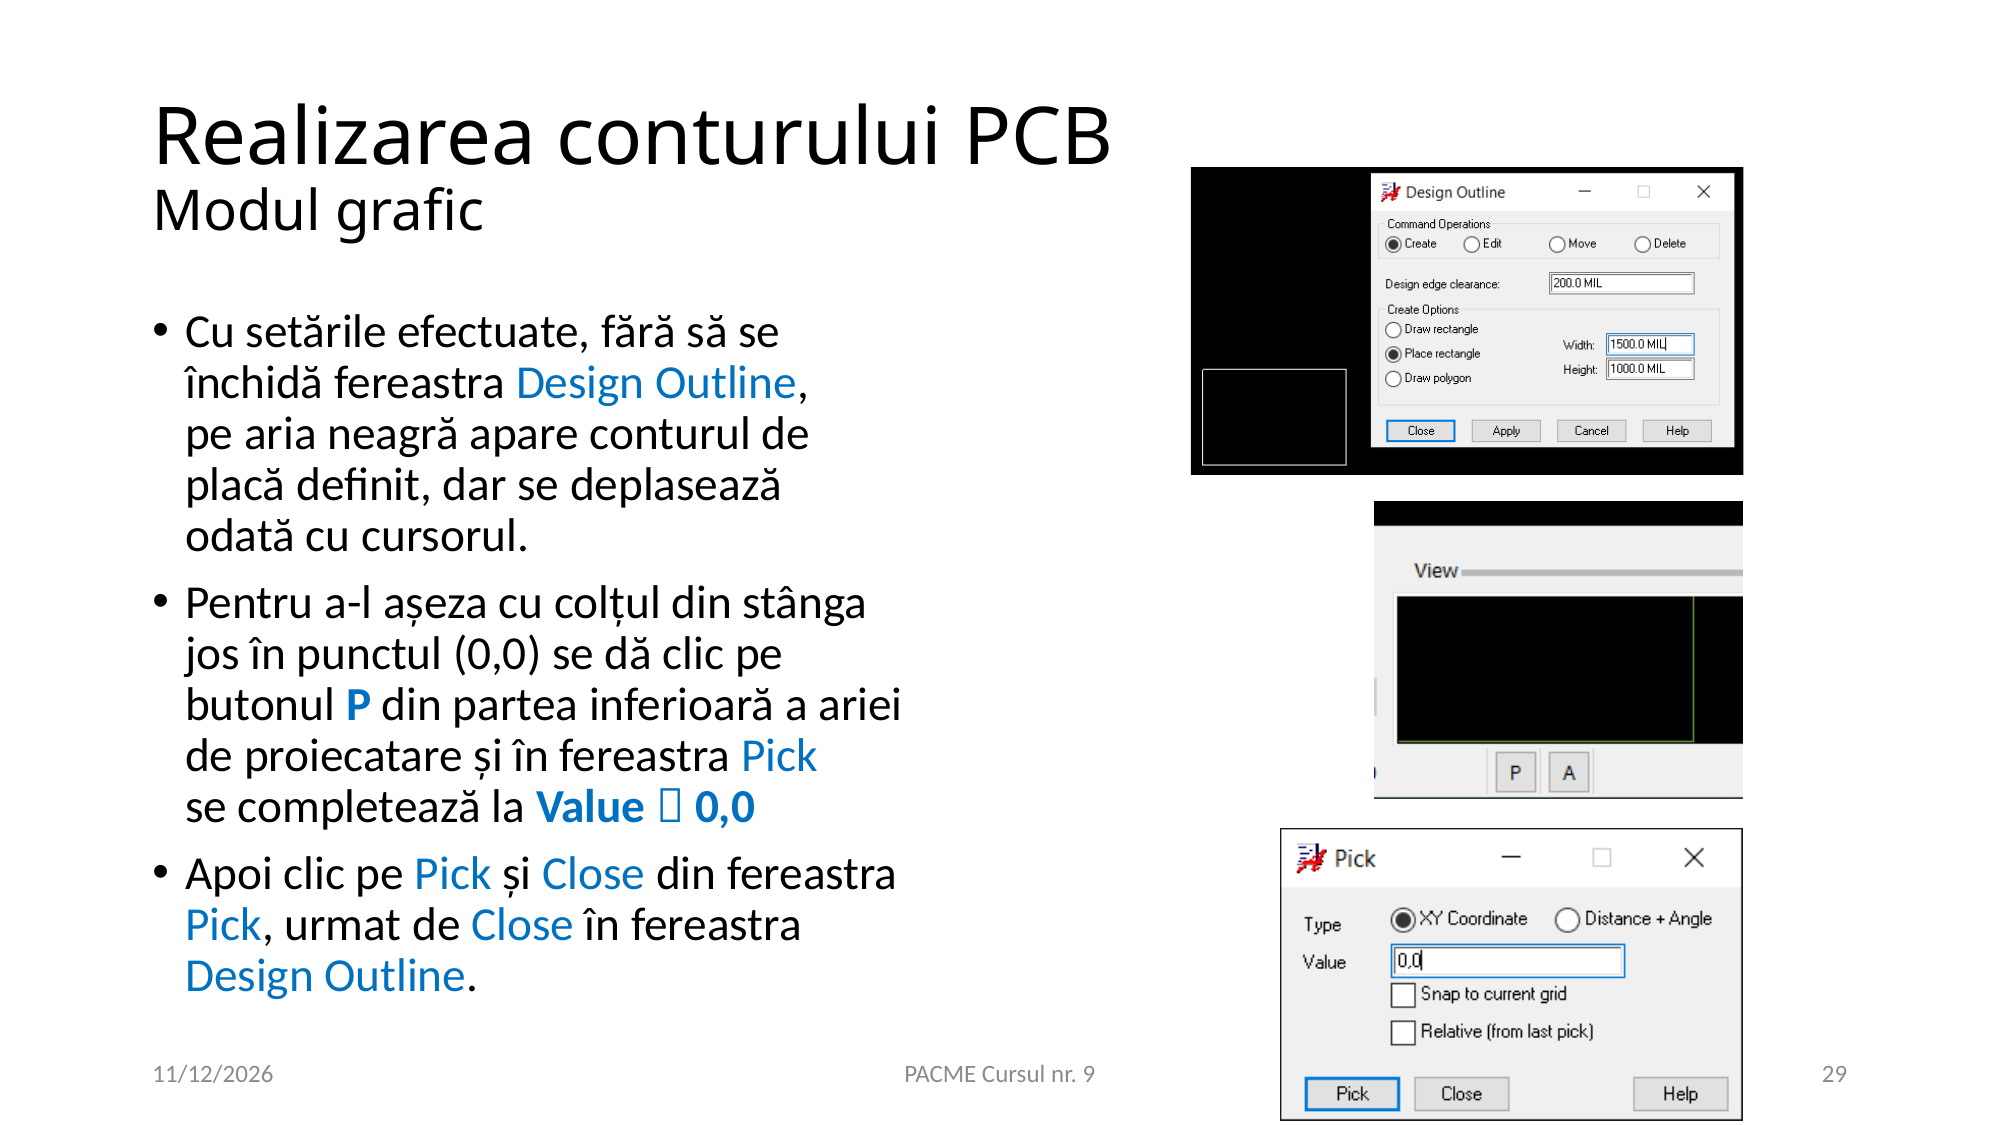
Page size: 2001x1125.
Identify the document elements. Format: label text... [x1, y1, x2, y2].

picture [1280, 828, 1743, 1122]
picture [1190, 167, 1744, 475]
list Cu setările efectuate, fără să se închidă fereastra Design Outline, pe aria neagră apare conturul de placă definit, dar se deplasează odată cu cursorul. Pentru a-l așeza cu colțul din stânga jos în punctul (0,0) se dă clic pe butonul P din partea inferioară a ariei de proiecatare și în fereastra Pick se completează la Value  0,0 Apoi clic pe Pick și Close din fereastra Pick, urmat de Close în fereastra Design Outline. [137, 299, 1863, 1014]
picture [1373, 501, 1743, 799]
footer PACME Cursul nr. 9 [662, 1042, 1280, 1103]
slide_number 29 [1743, 1042, 1863, 1103]
title Realizarea conturului PCB Modul grafic [137, 87, 1863, 250]
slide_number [137, 1042, 588, 1103]
